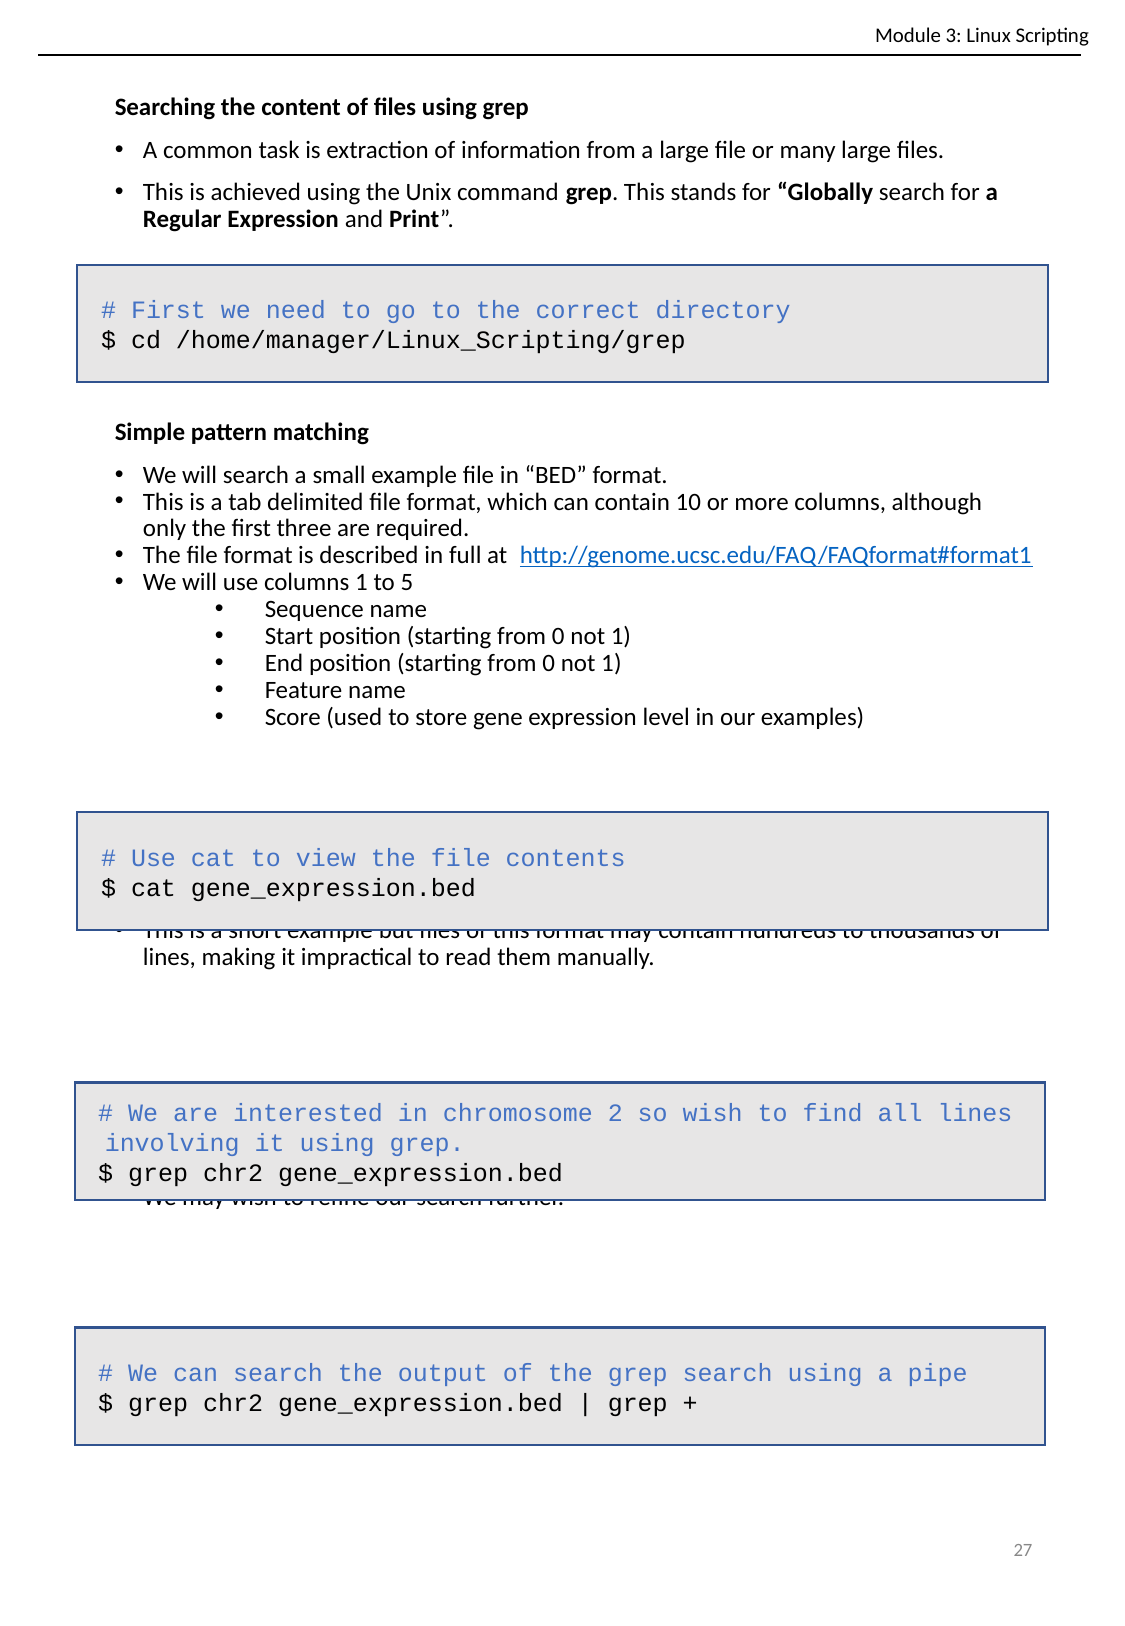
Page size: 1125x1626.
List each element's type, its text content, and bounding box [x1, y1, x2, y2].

text_box # We are interested in chromosome 2 so wish to find all lines involving it using grep. $ grep chr2 gene_expression.bed [74, 1082, 1045, 1200]
list Searching the content of files using grep A common task is extraction of information from a large file or many large files. This is achieved using the Unix command grep. This stands for “Globally search for a Regular Expression and Print”. Simple pattern matching We will search a small example file in “BED” format. This is a tab delimited file format, which can contain 10 or more columns, although only the first three are required. The file format is described in full at http://genome.ucsc.edu/FAQ/FAQformat#format1 We will use columns 1 to 5 Sequence name Start position (starting from 0 not 1) End position (starting from 0 not 1) Feature name Score (used to store gene expression level in our examples) This is a short example but files of this format may contain hundreds to thousands of lines, making it impractical to read them manually. This has shown us all lines containing the text “chr2”. We may wish to refine our search further. [77, 86, 1048, 264]
list Searching the content of files using grep A common task is extraction of information from a large file or many large files. This is achieved using the Unix command grep. This stands for “Globally search for a Regular Expression and Print”. Simple pattern matching We will search a small example file in “BED” format. This is a tab delimited file format, which can contain 10 or more columns, although only the first three are required. The file format is described in full at http://genome.ucsc.edu/FAQ/FAQformat#format1 We will use columns 1 to 5 Sequence name Start position (starting from 0 not 1) End position (starting from 0 not 1) Feature name Score (used to store gene expression level in our examples) This is a short example but files of this format may contain hundreds to thousands of lines, making it impractical to read them manually. This has shown us all lines containing the text “chr2”. We may wish to refine our search further. [77, 382, 1048, 812]
text_box # Use cat to view the file contents $ cat gene_expression.bed [77, 812, 1048, 930]
text_box # First we need to go to the correct directory $ cd /home/manager/Linux_Scripting/grep [77, 264, 1048, 382]
text_box # We can search the output of the grep search using a pipe $ grep chr2 gene_expression.bed | grep + [74, 1327, 1045, 1445]
slide_number ‹#› [794, 1506, 1048, 1593]
text_box Module 3: Linux Scripting [665, 14, 1104, 55]
list Searching the content of files using grep A common task is extraction of information from a large file or many large files. This is achieved using the Unix command grep. This stands for “Globally search for a Regular Expression and Print”. Simple pattern matching We will search a small example file in “BED” format. This is a tab delimited file format, which can contain 10 or more columns, although only the first three are required. The file format is described in full at http://genome.ucsc.edu/FAQ/FAQformat#format1 We will use columns 1 to 5 Sequence name Start position (starting from 0 not 1) End position (starting from 0 not 1) Feature name Score (used to store gene expression level in our examples) This is a short example but files of this format may contain hundreds to thousands of lines, making it impractical to read them manually. This has shown us all lines containing the text “chr2”. We may wish to refine our search further. [77, 930, 1048, 1464]
